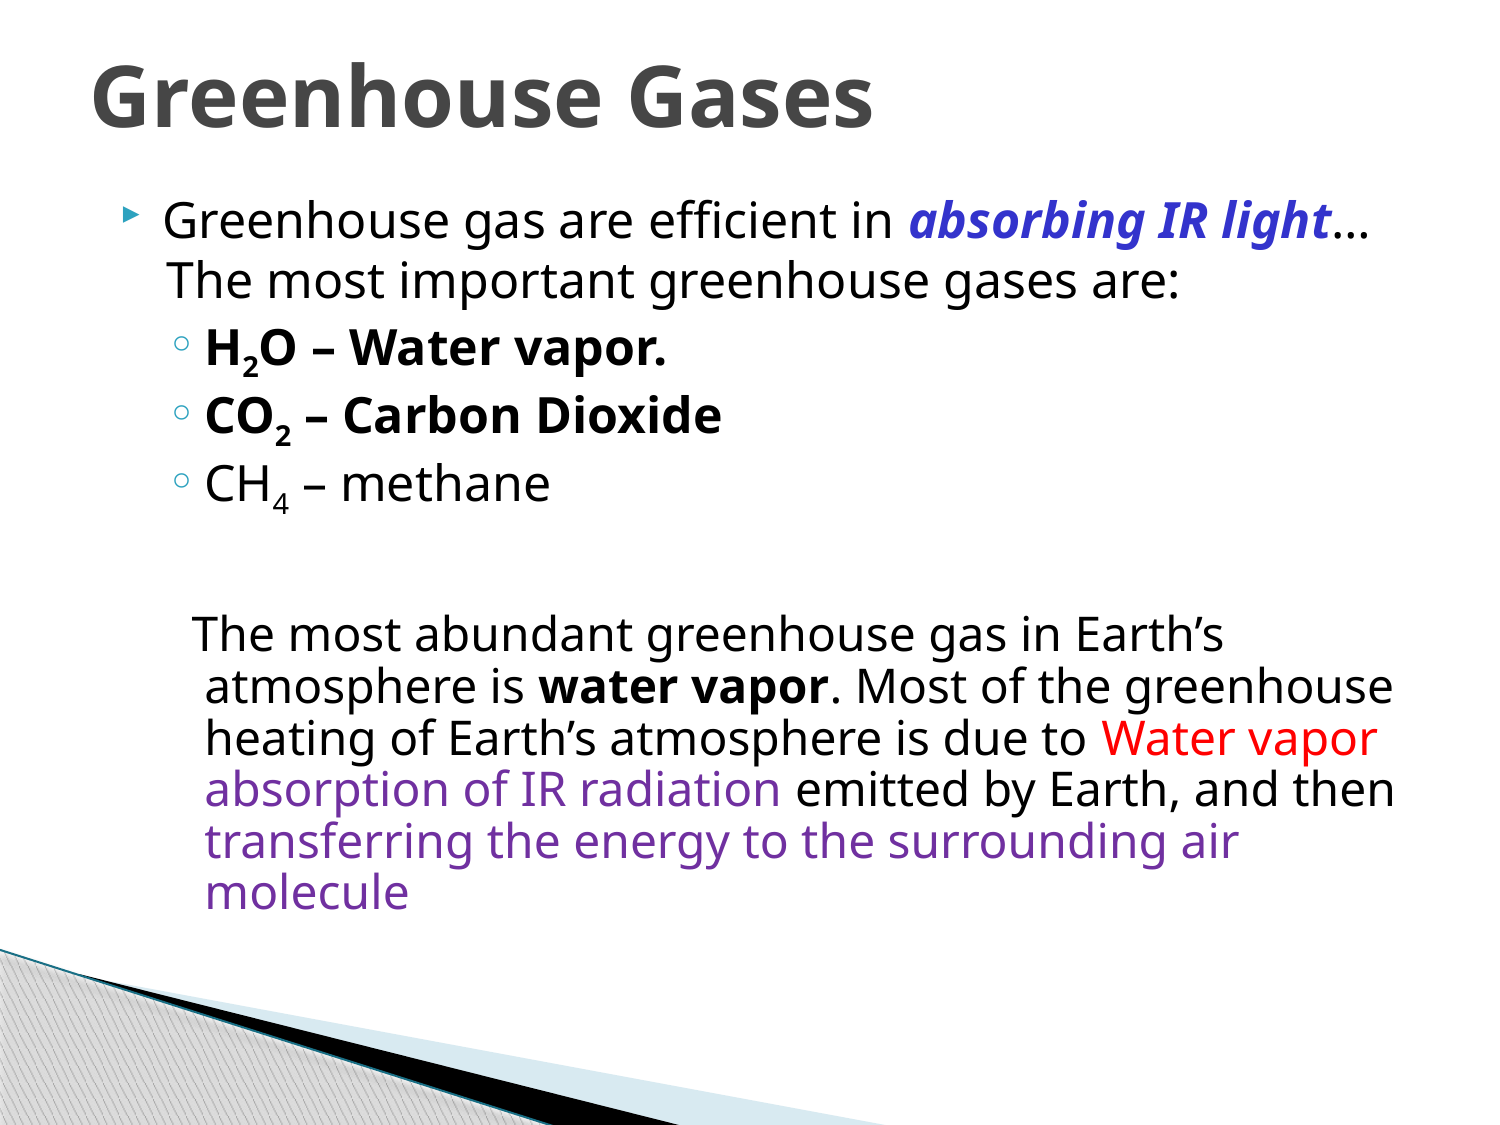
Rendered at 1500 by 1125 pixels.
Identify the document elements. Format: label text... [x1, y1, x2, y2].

title Greenhouse Gases [75, 0, 1425, 188]
list Greenhouse gas are efficient in absorbing IR light… The most important greenhouse gases are: H2O – Water vapor. CO2 – Carbon Dioxide CH4 – methane The most abundant greenhouse gas in Earth’s atmosphere is water vapor. Most of the greenhouse heating of Earth’s atmosphere is due to Water vapor absorption of IR radiation emitted by Earth, and then transferring the energy to the surrounding air molecule [87, 187, 1438, 1050]
